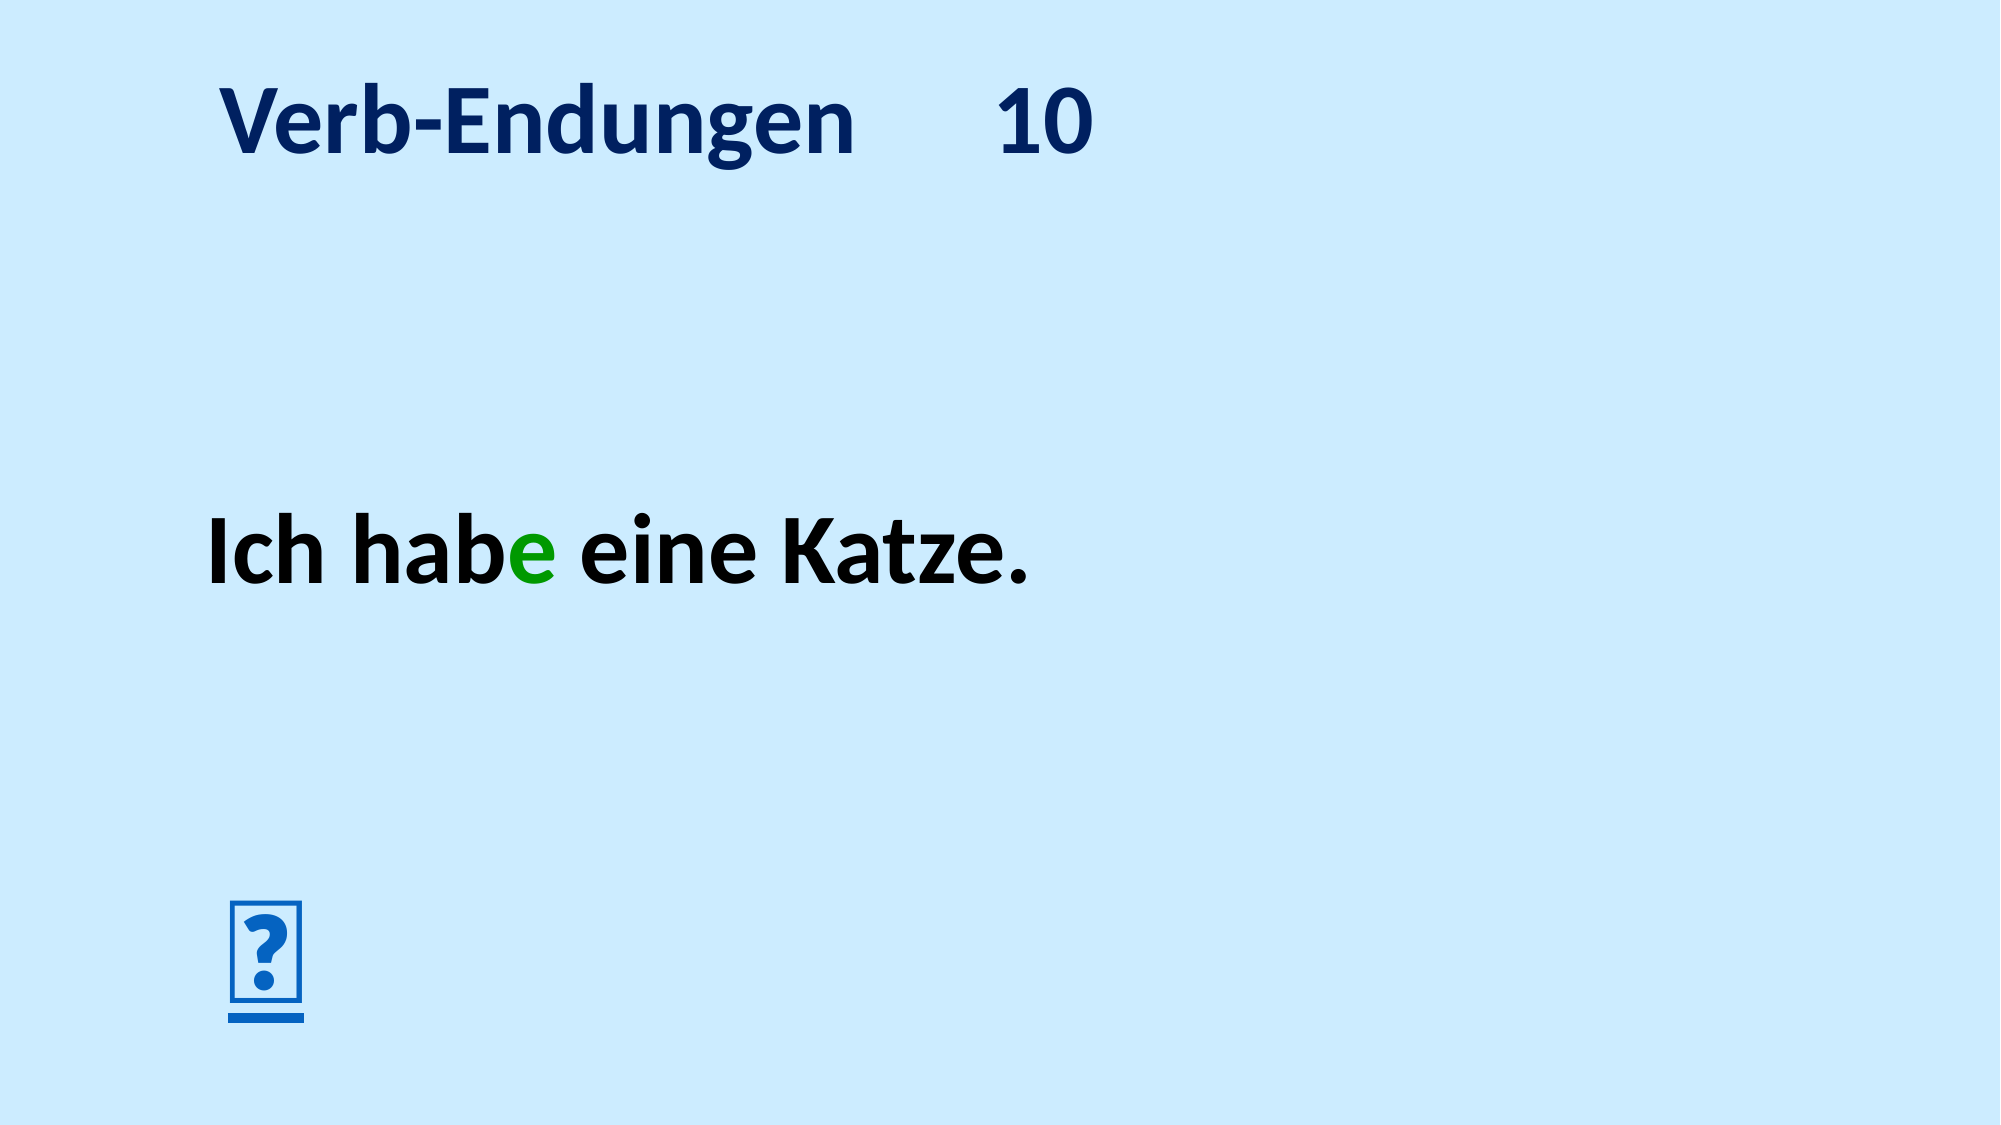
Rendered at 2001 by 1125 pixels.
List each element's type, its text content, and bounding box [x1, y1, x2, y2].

text_box Ich habe eine Katze. [190, 475, 1726, 611]
text_box Verb-Endungen 10 [204, 46, 1110, 181]
text_box  [213, 846, 319, 1041]
